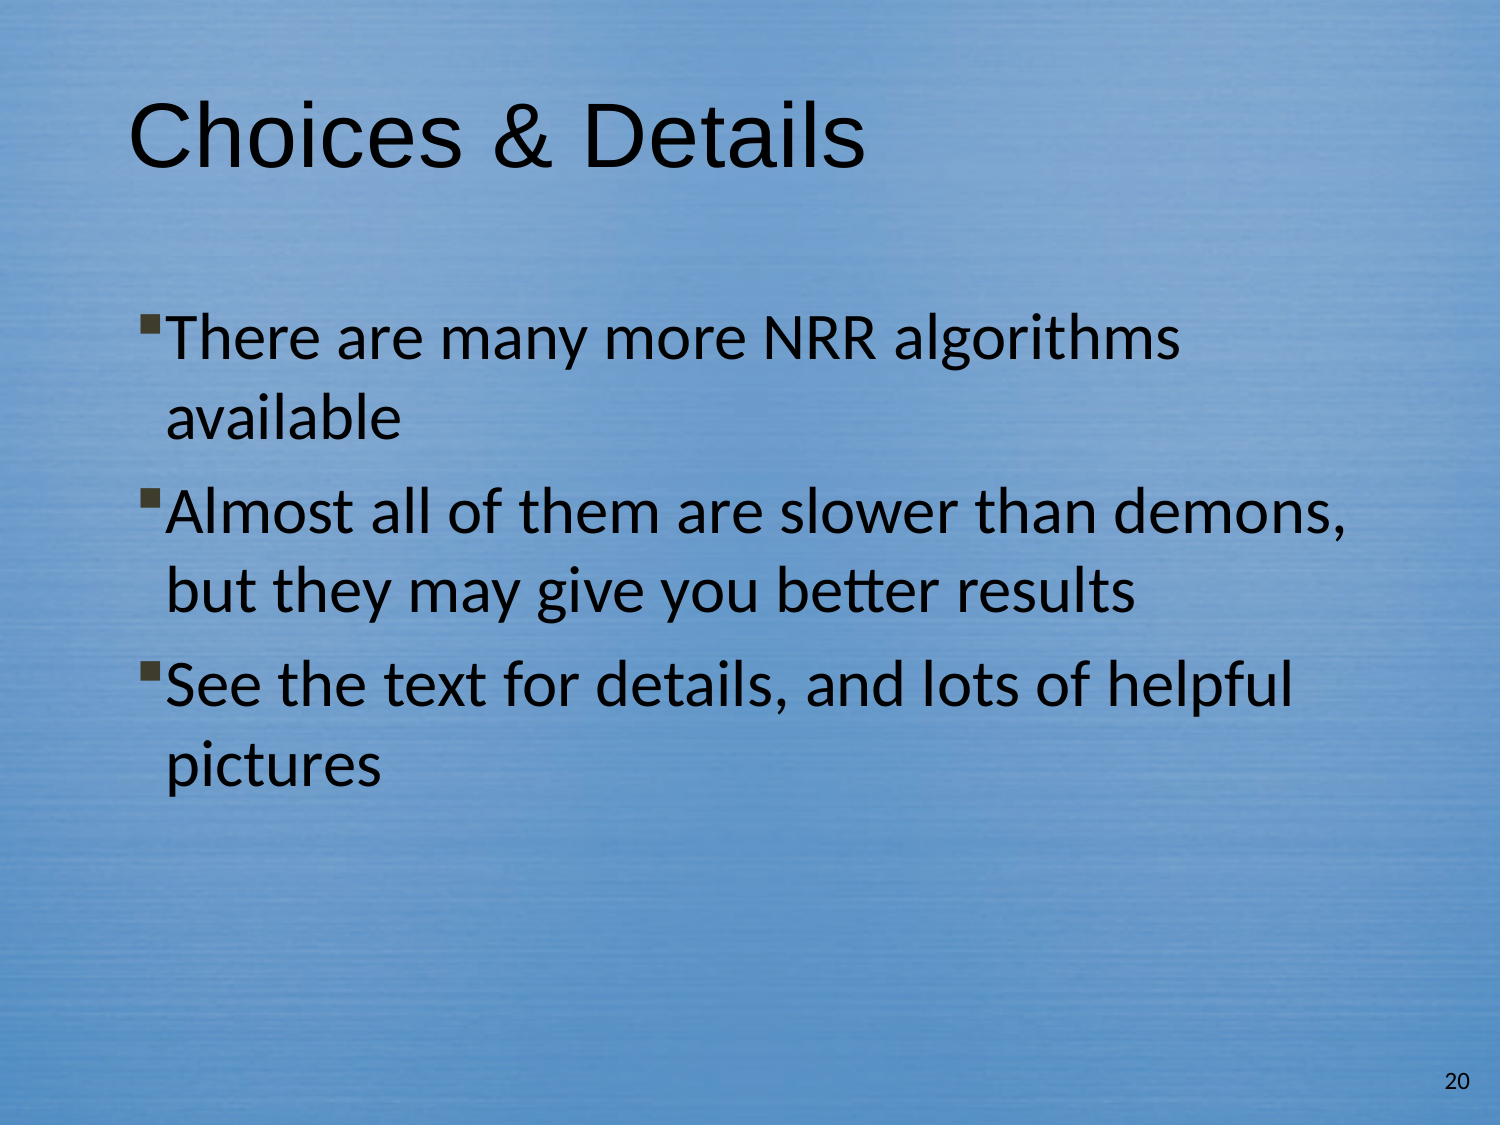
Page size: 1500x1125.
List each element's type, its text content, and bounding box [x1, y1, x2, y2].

list There are many more NRR algorithms available Almost all of them are slower than demons, but they may give you better results See the text for details, and lots of helpful pictures [112, 285, 1388, 1035]
slide_number 20 [1335, 1050, 1485, 1110]
title Choices & Details [112, 37, 1388, 224]
